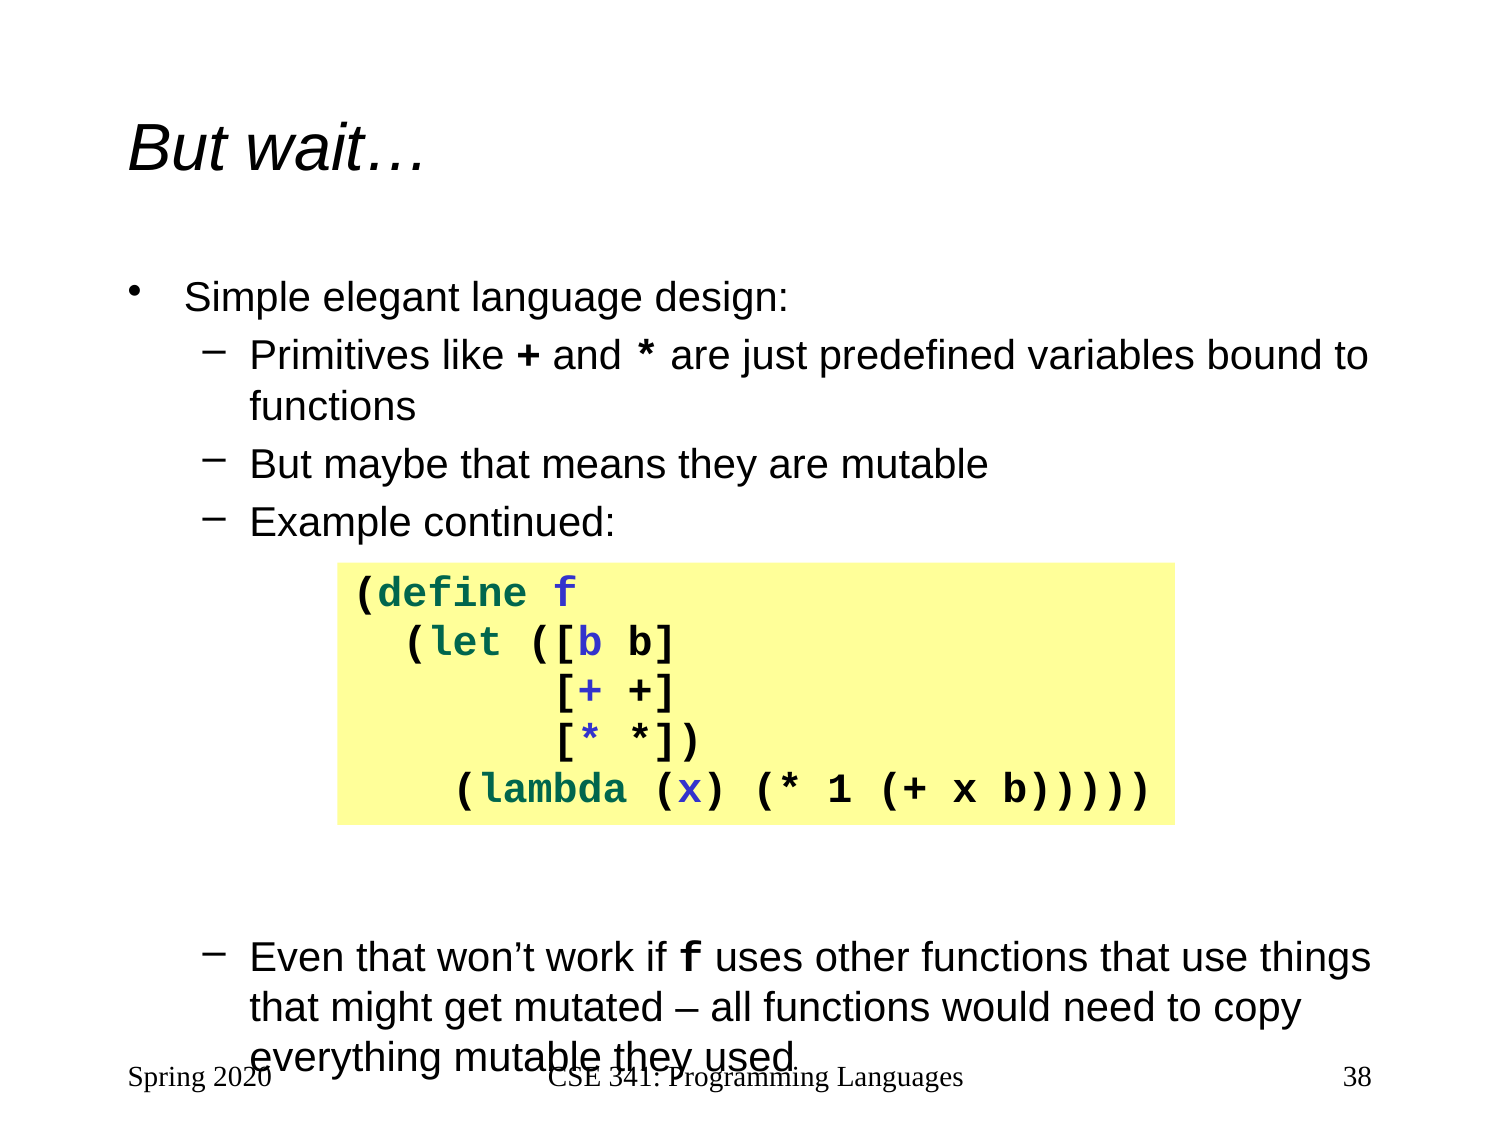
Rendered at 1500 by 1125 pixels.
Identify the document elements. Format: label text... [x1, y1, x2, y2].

list Simple elegant language design: Primitives like + and * are just predefined variables bound to functions But maybe that means they are mutable Example continued: Even that won’t work if f uses other functions that use things that might get mutated – all functions would need to copy everything mutable they used [112, 262, 1388, 1001]
slide_number 38 [1074, 1049, 1388, 1125]
text_box (define f (let ([b b] [+ +] [* *]) (lambda (x) (* 1 (+ x b))))) [337, 562, 1175, 825]
footer CSE 341: Programming Languages [474, 1049, 1038, 1125]
slide_number Spring 2020 [112, 1049, 426, 1125]
title But wait… [112, 49, 1388, 238]
